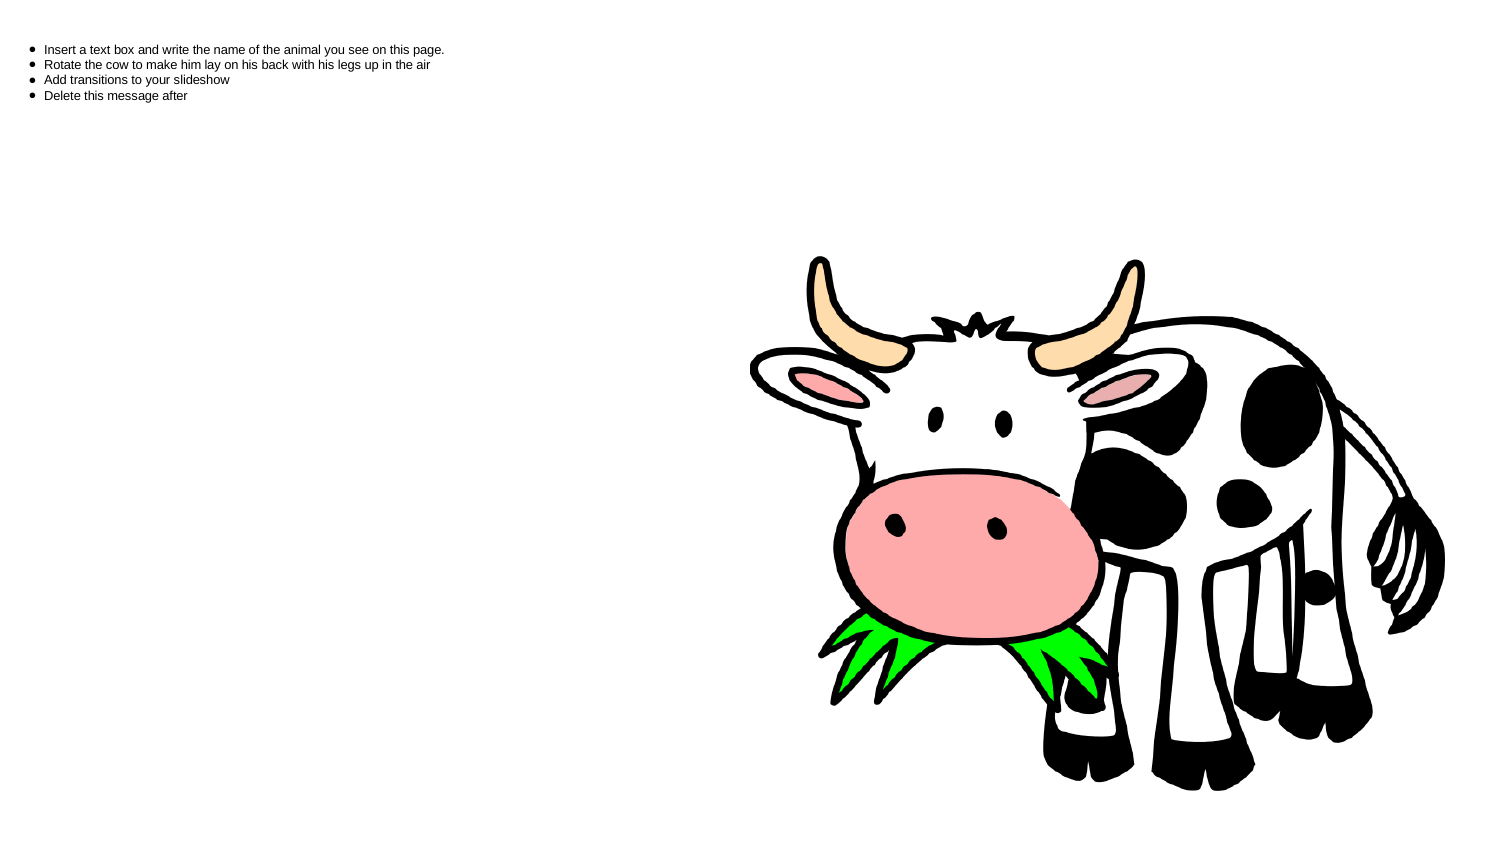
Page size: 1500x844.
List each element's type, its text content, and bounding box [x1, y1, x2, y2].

title Insert a text box and write the name of the animal you see on this page. Rotate the cow to make him lay on his back with his legs up in the air Add transitions to your slideshow Delete this message after [10, 26, 789, 121]
picture [749, 254, 1445, 791]
